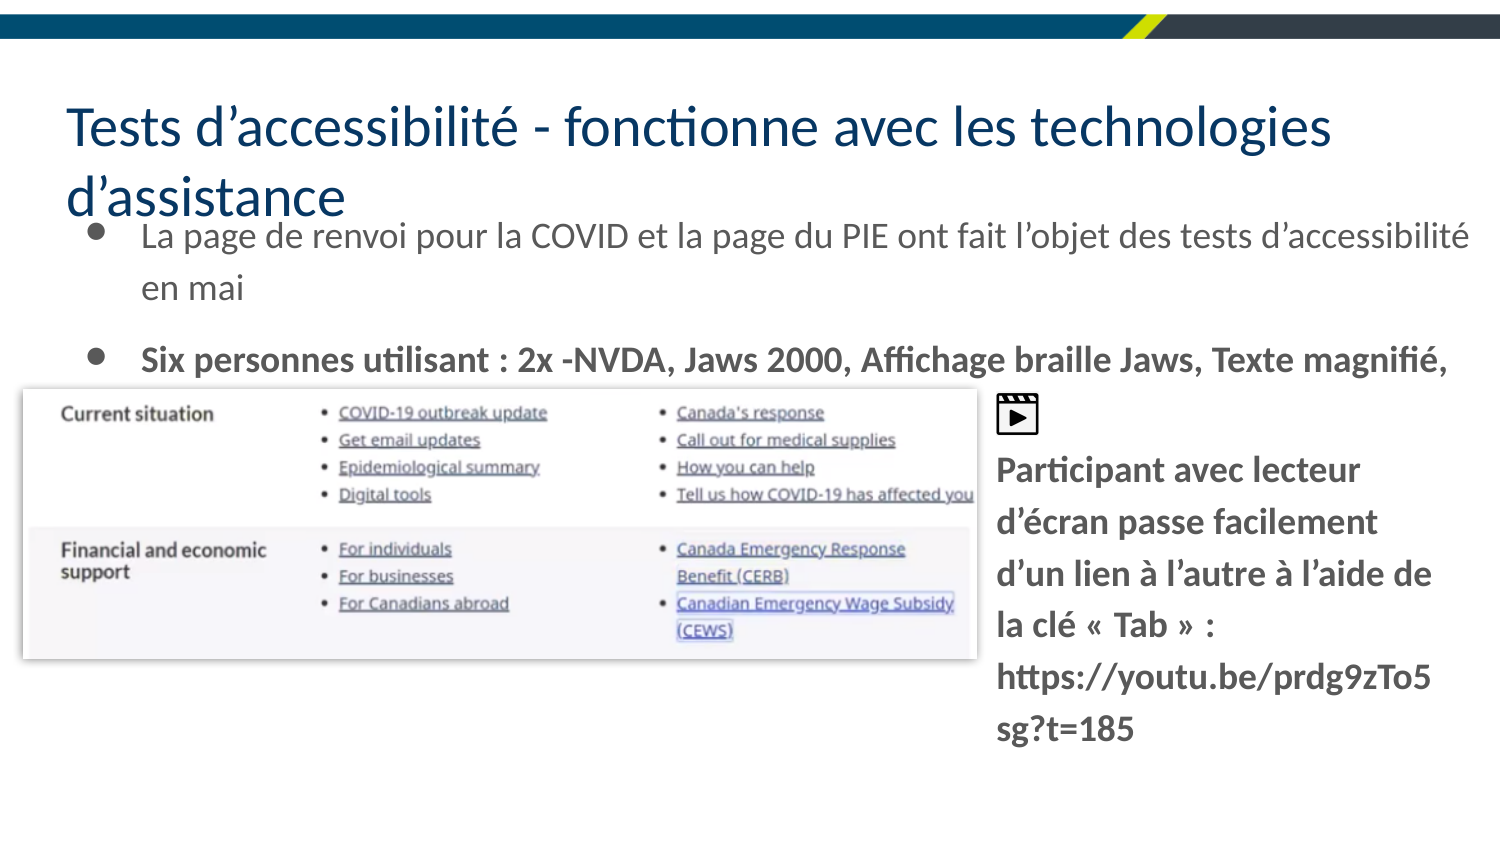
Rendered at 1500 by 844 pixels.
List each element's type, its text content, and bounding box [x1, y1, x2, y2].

picture [996, 391, 1039, 436]
list La page de renvoi pour la COVID et la page du PIE ont fait l’objet des tests d’accessibilité en mai Six personnes utilisant : 2x -NVDA, Jaws 2000, Affichage braille Jaws, Texte magnifié, Jaws [51, 189, 1500, 392]
picture [0, 0, 1500, 51]
text_box Participant avec lecteur d’écran passe facilement d’un lien à l’autre à l’aide de la clé « Tab » : https://youtu.be/prdg9zTo5sg?t=185 [981, 423, 1450, 764]
title Tests d’accessibilité - fonctionne avec les technologies d’assistance [51, 72, 1449, 167]
picture [23, 388, 978, 659]
